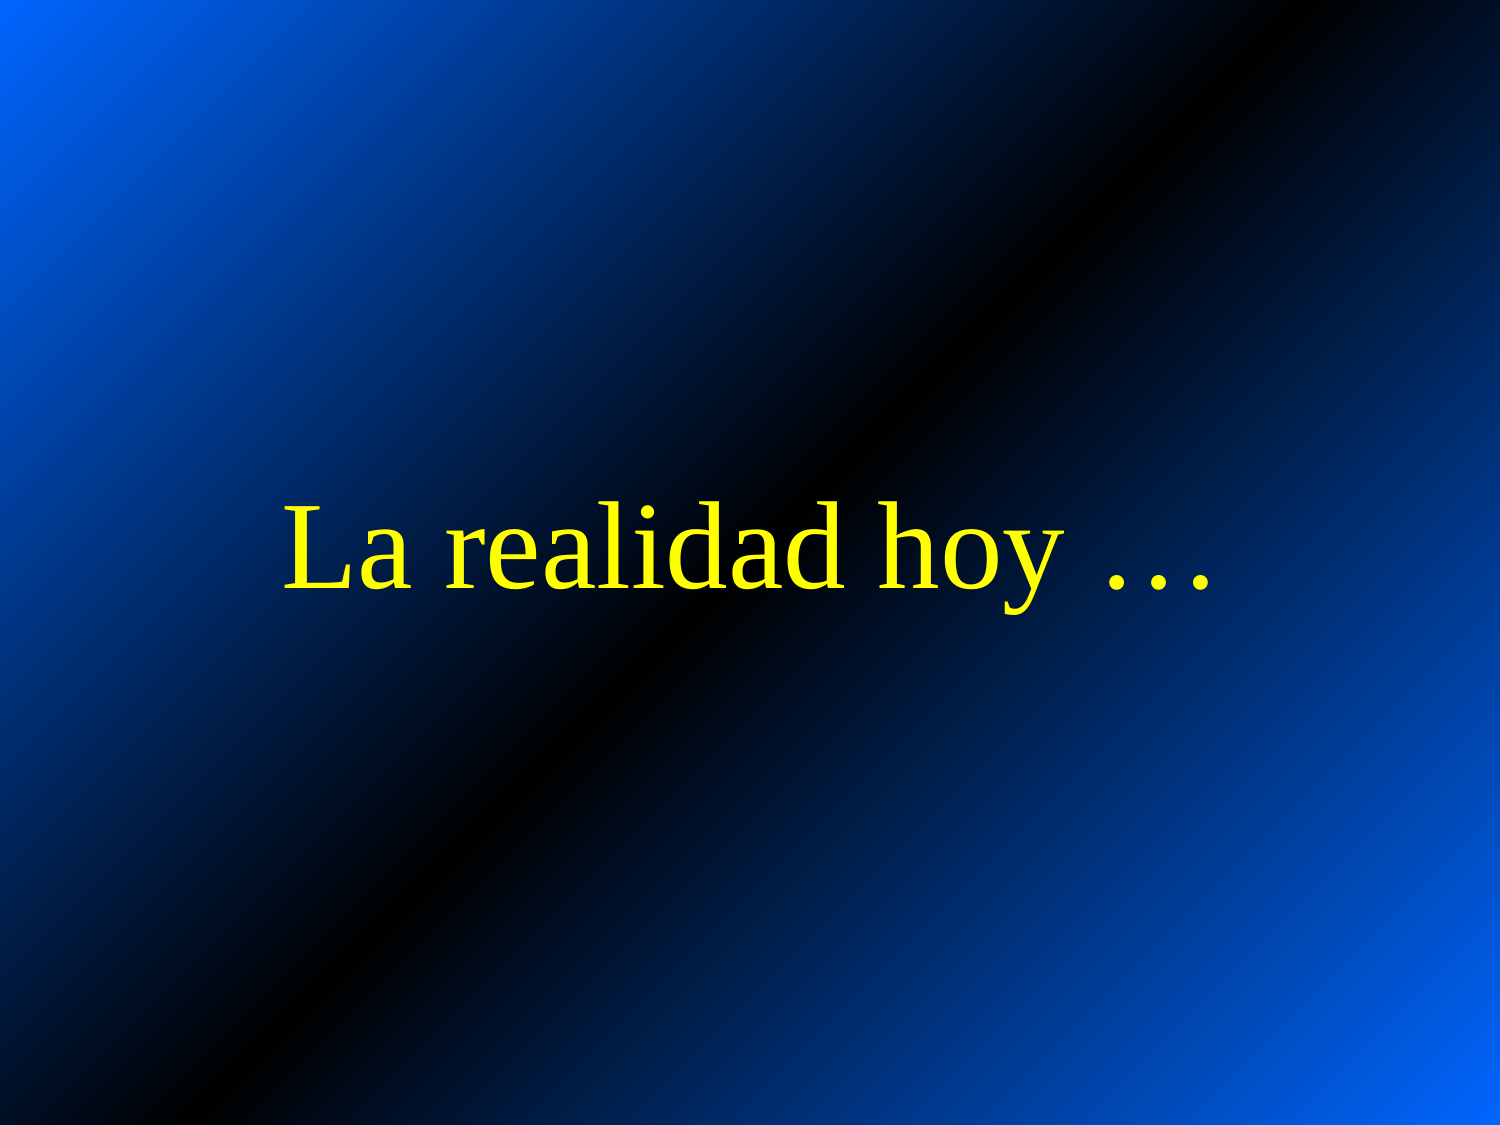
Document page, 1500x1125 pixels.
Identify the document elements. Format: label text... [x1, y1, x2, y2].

title La realidad hoy … [76, 444, 1427, 632]
